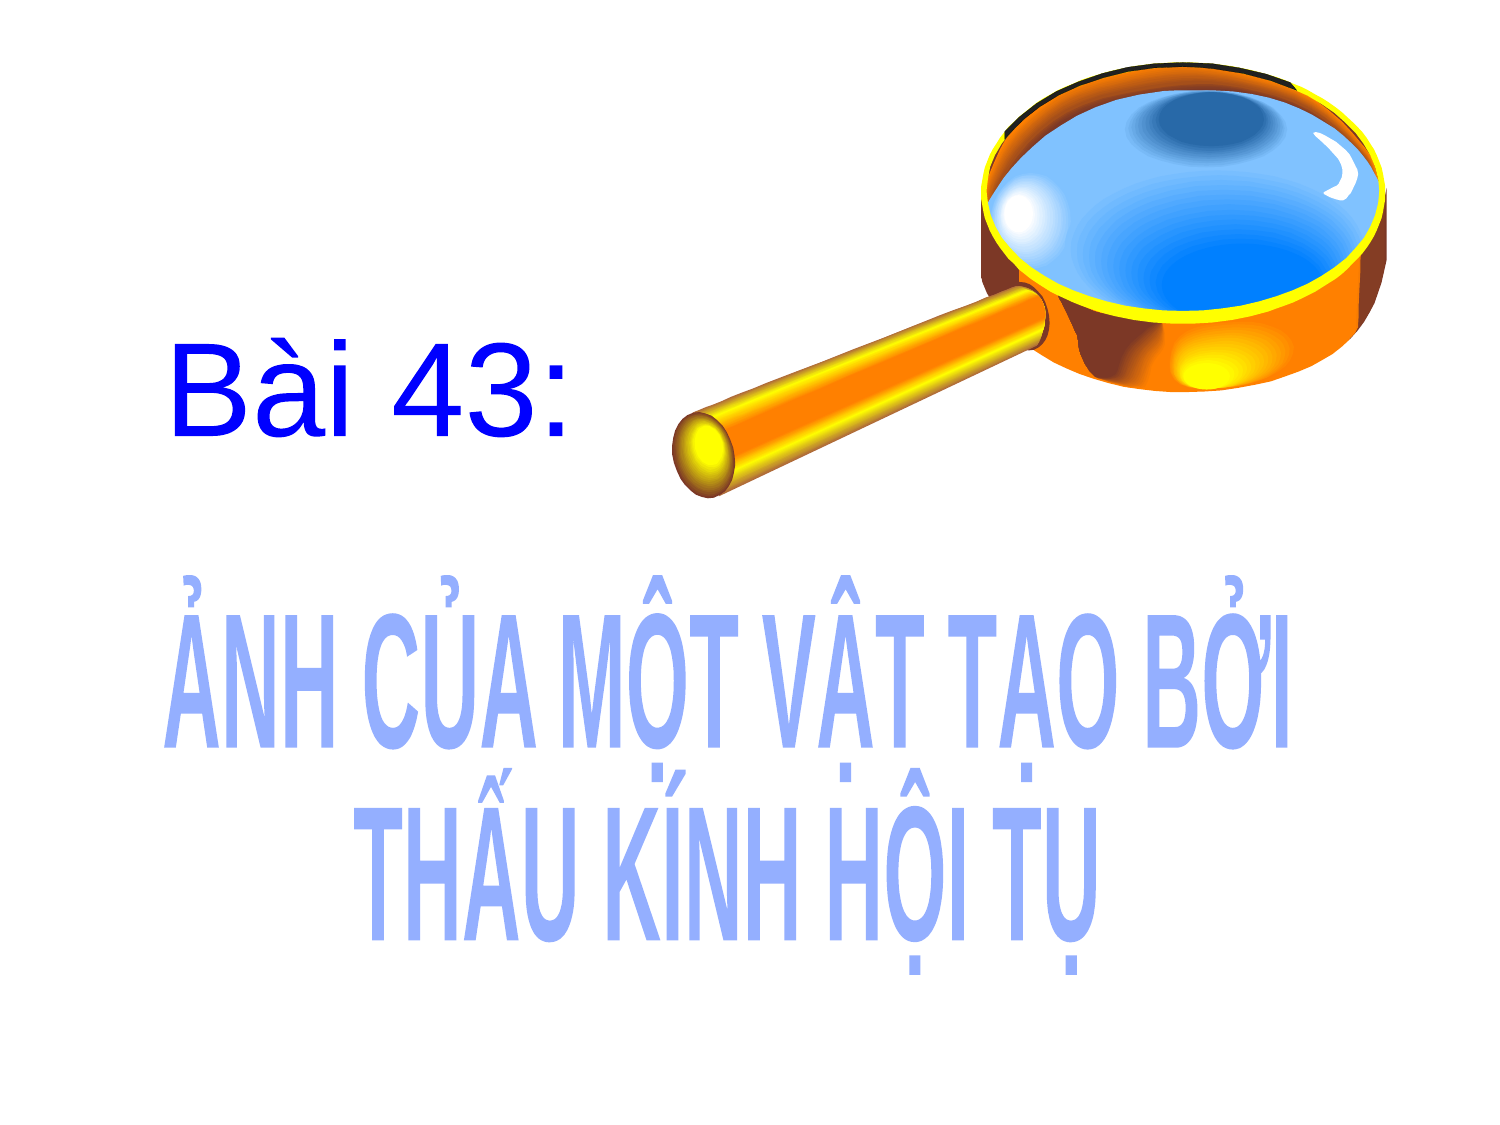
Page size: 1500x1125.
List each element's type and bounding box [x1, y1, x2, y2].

picture [671, 62, 1388, 500]
